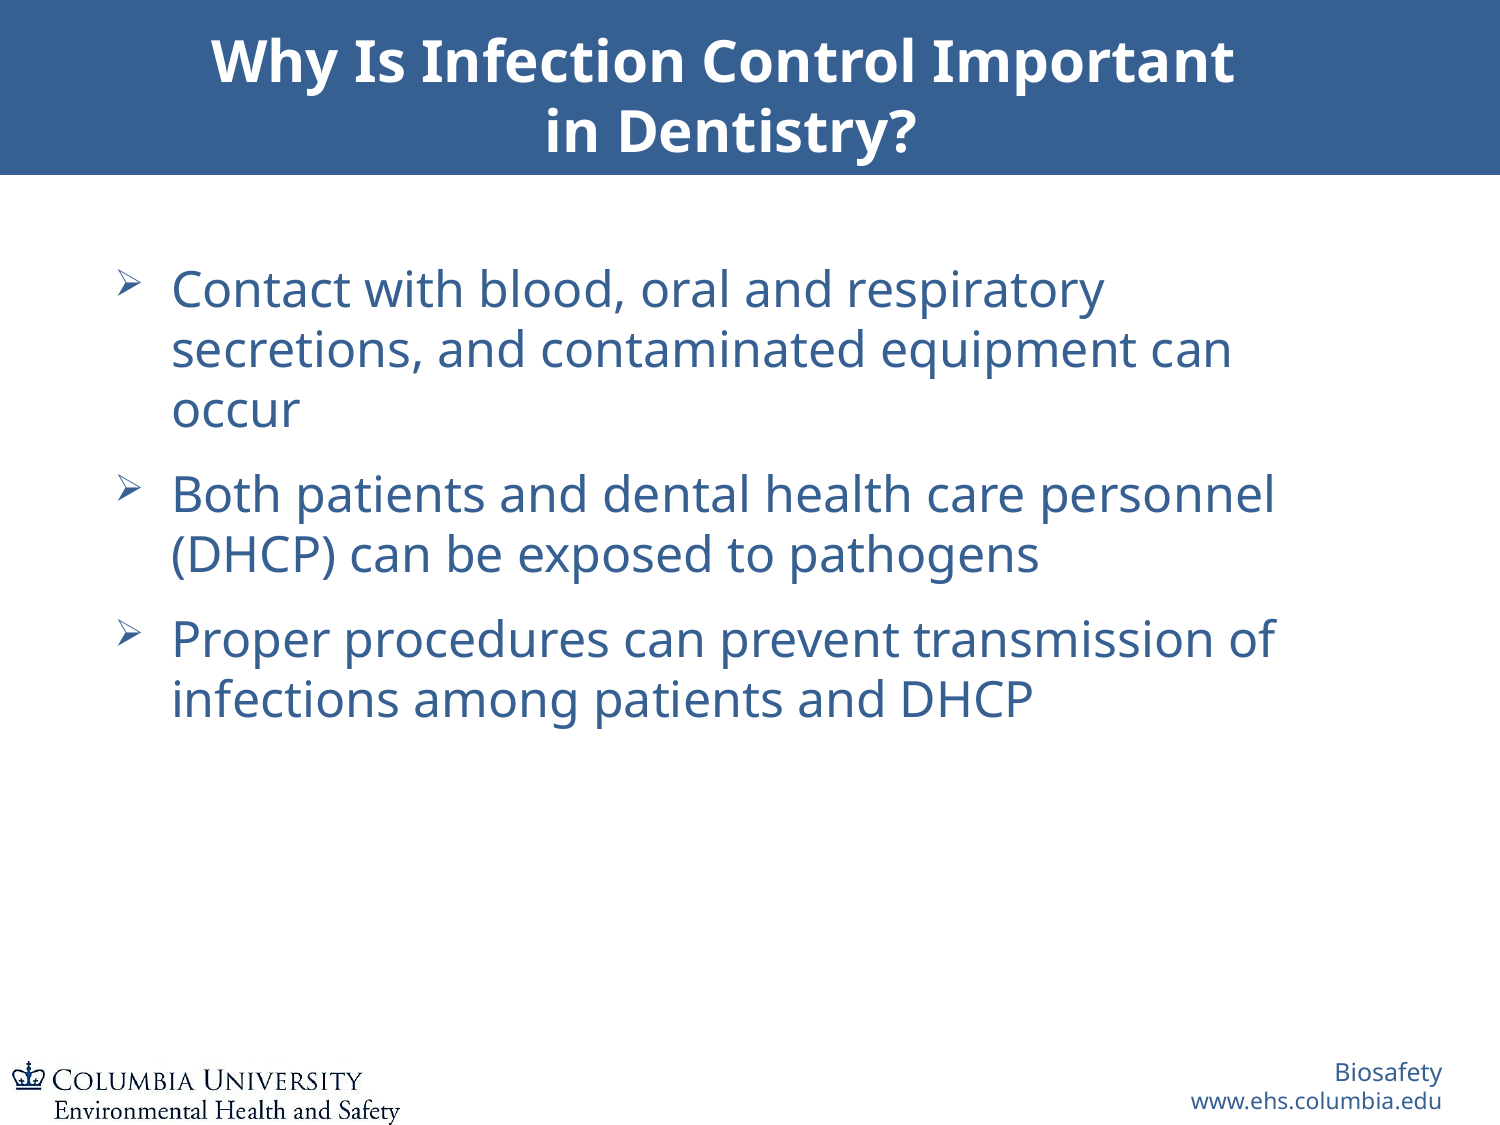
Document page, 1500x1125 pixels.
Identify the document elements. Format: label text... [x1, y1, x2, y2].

text_box Why Is Infection Control Important in Dentistry? [0, 0, 1488, 188]
text_box Contact with blood, oral and respiratory secretions, and contaminated equipment can occur Both patients and dental health care personnel (DHCP) can be exposed to pathogens Proper procedures can prevent transmission of infections among patients and DHCP [99, 249, 1375, 900]
picture [12, 1061, 400, 1125]
